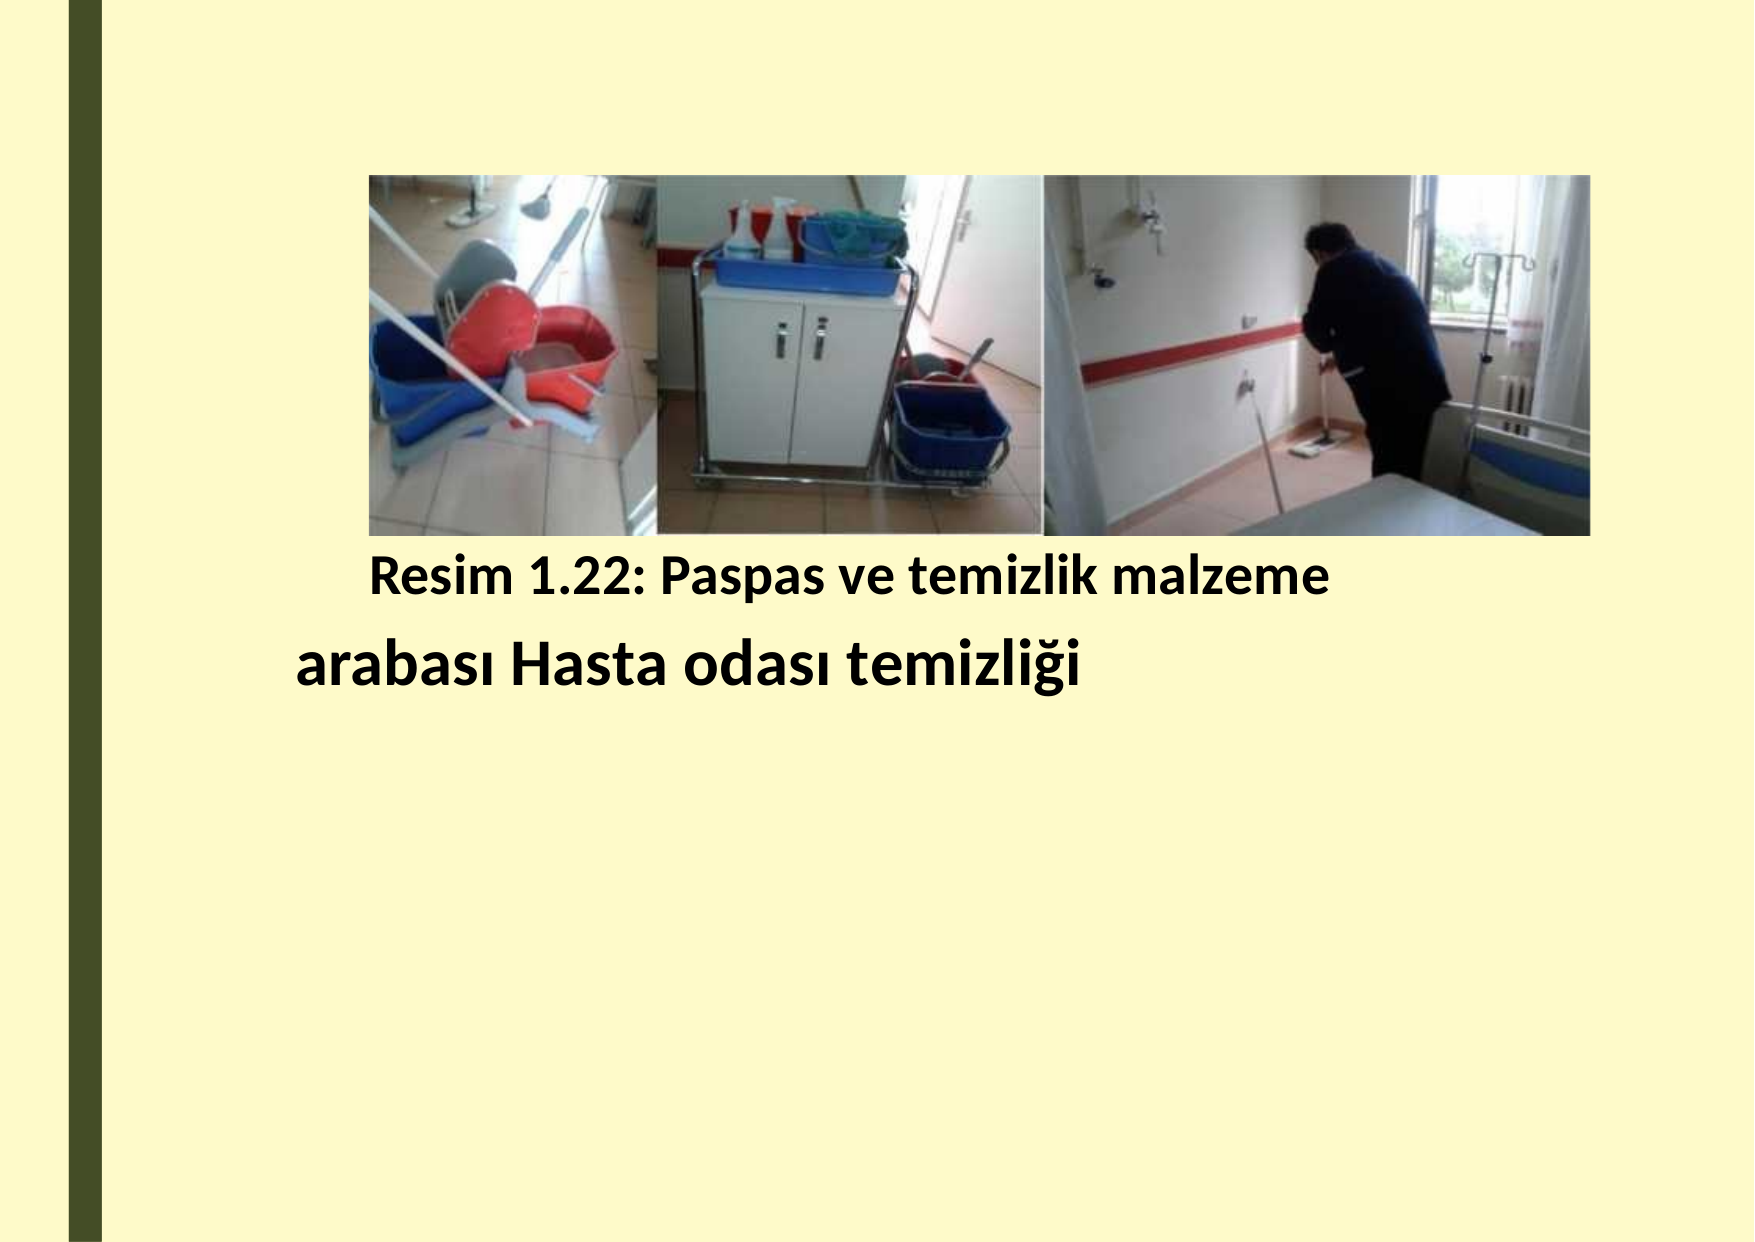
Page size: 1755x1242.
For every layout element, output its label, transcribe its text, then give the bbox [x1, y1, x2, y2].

text_box Resim 1.22: Paspas ve temizlik malzeme arabası Hasta odası temizliği [293, 547, 1487, 701]
text_box [368, 175, 1591, 536]
